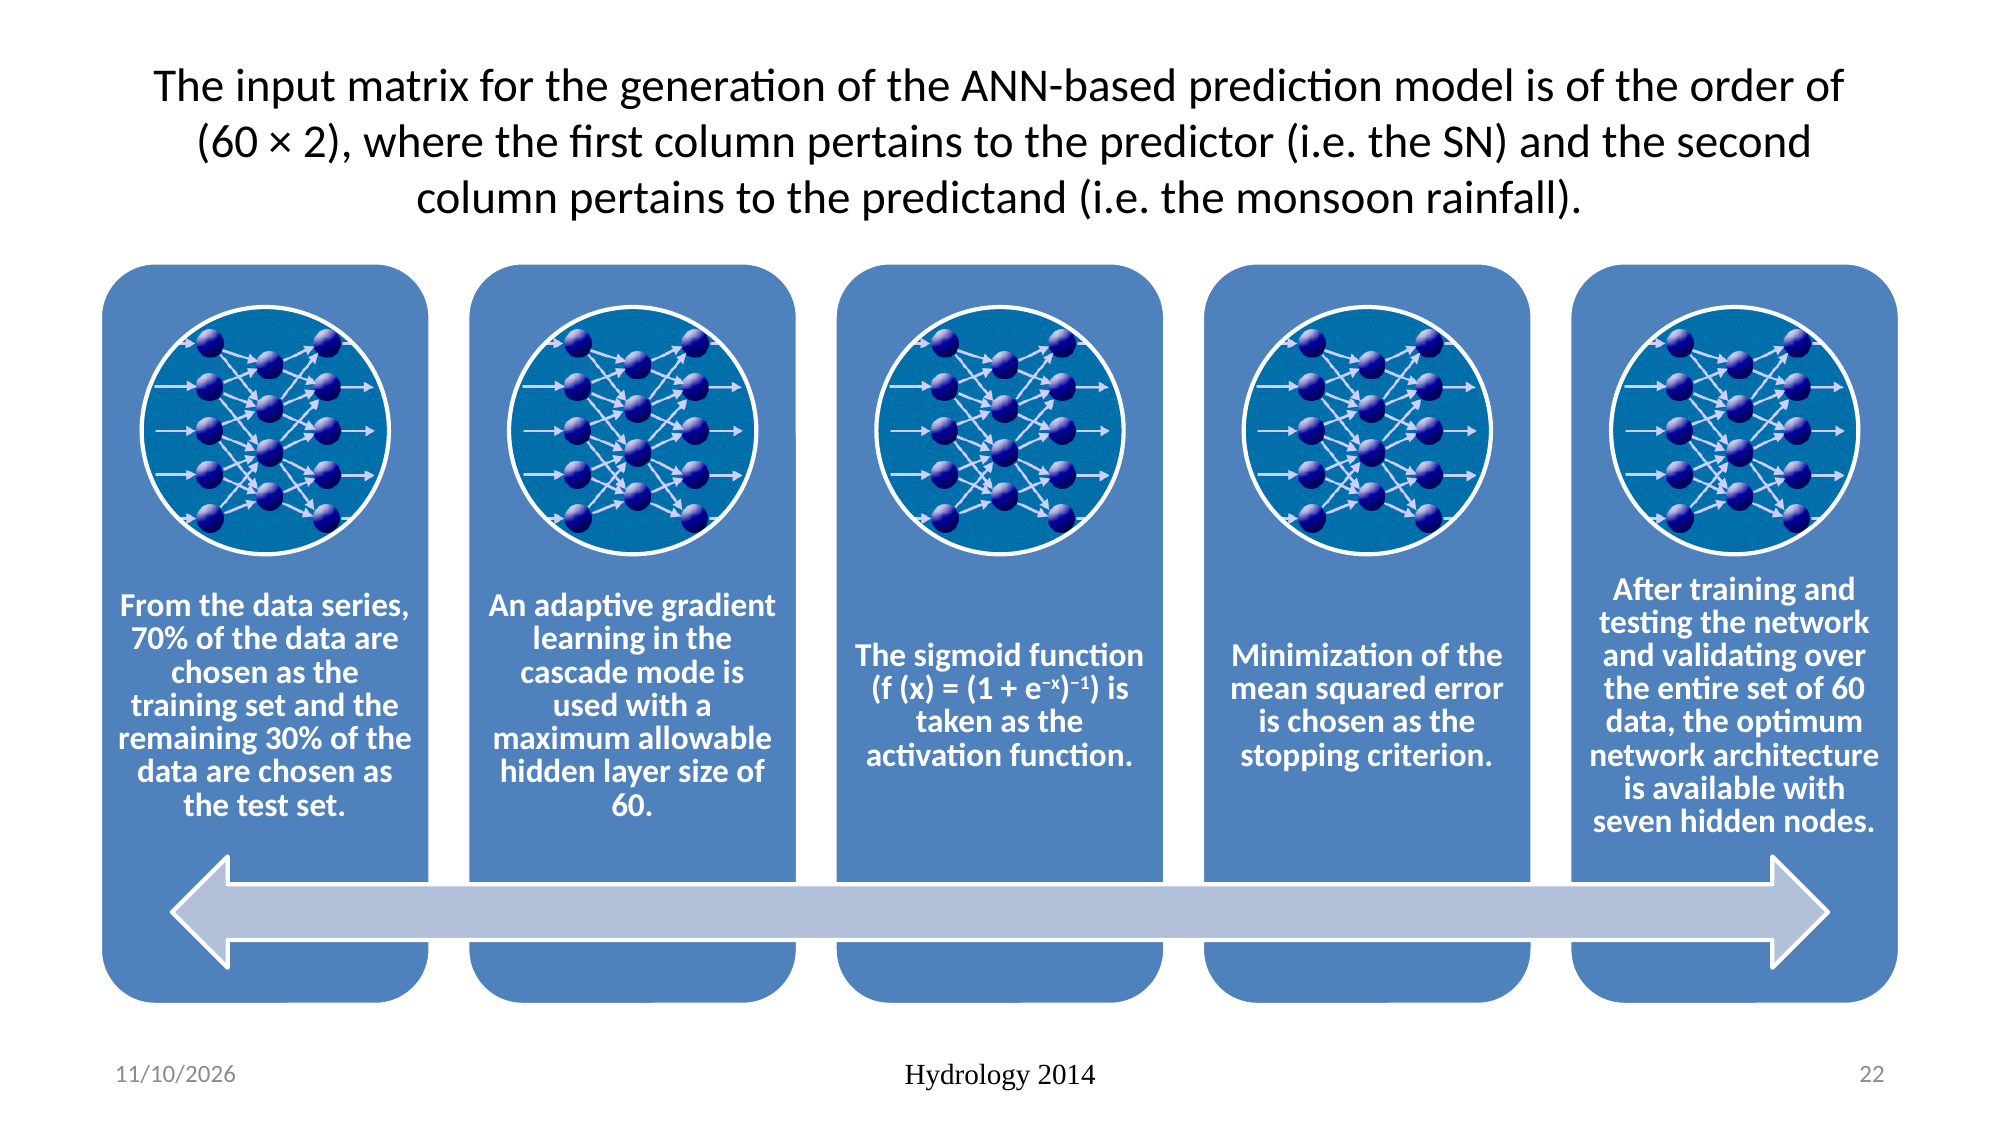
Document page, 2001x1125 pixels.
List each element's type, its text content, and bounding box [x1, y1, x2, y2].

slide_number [99, 1042, 567, 1103]
title The input matrix for the generation of the ANN-based prediction model is of the order of (60 × 2), where the first column pertains to the predictor (i.e. the SN) and the second column pertains to the predictand (i.e. the monsoon rainfall). [99, 45, 1900, 233]
slide_number 22 [1433, 1042, 1900, 1103]
footer Hydrology 2014 [683, 1042, 1317, 1103]
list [99, 262, 1901, 1006]
